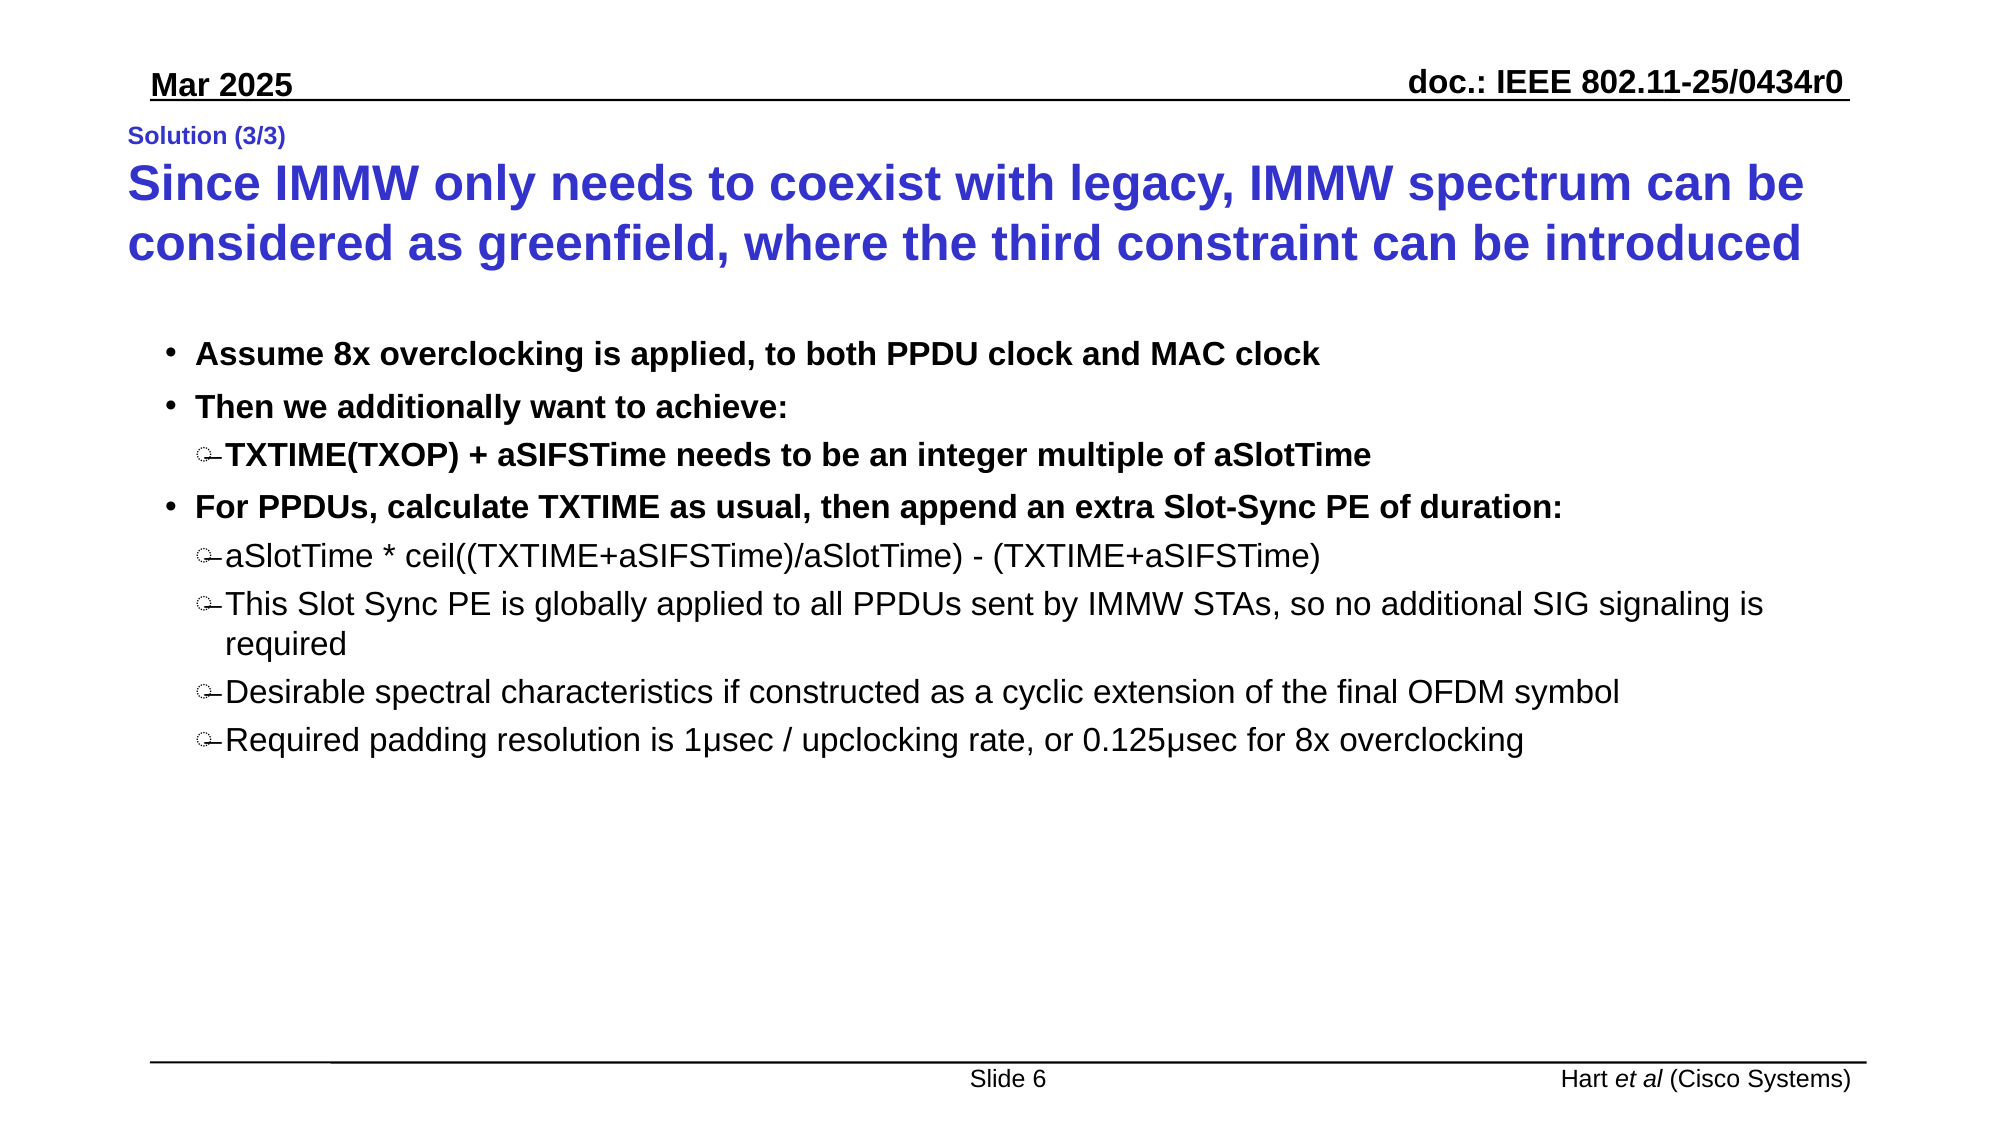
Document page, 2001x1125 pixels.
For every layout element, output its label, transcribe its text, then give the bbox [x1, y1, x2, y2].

list Assume 8x overclocking is applied, to both PPDU clock and MAC clock Then we additionally want to achieve: TXTIME(TXOP) + aSIFSTime needs to be an integer multiple of aSlotTime For PPDUs, calculate TXTIME as usual, then append an extra Slot-Sync PE of duration: aSlotTime * ceil((TXTIME+aSIFSTime)/aSlotTime) - (TXTIME+aSIFSTime) This Slot Sync PE is globally applied to all PPDUs sent by IMMW STAs, so no additional SIG signaling is required Desirable spectral characteristics if constructed as a cyclic extension of the final OFDM symbol Required padding resolution is 1μsec / upclocking rate, or 0.125μsec for 8x overclocking [150, 324, 1850, 1000]
footer Hart et al (Cisco Systems) [1233, 1062, 1867, 1093]
slide_number Slide 6 [961, 1061, 1056, 1093]
title Solution (3/3) Since IMMW only needs to coexist with legacy, IMMW spectrum can be considered as greenfield, where the third constraint can be introduced [112, 112, 1888, 288]
